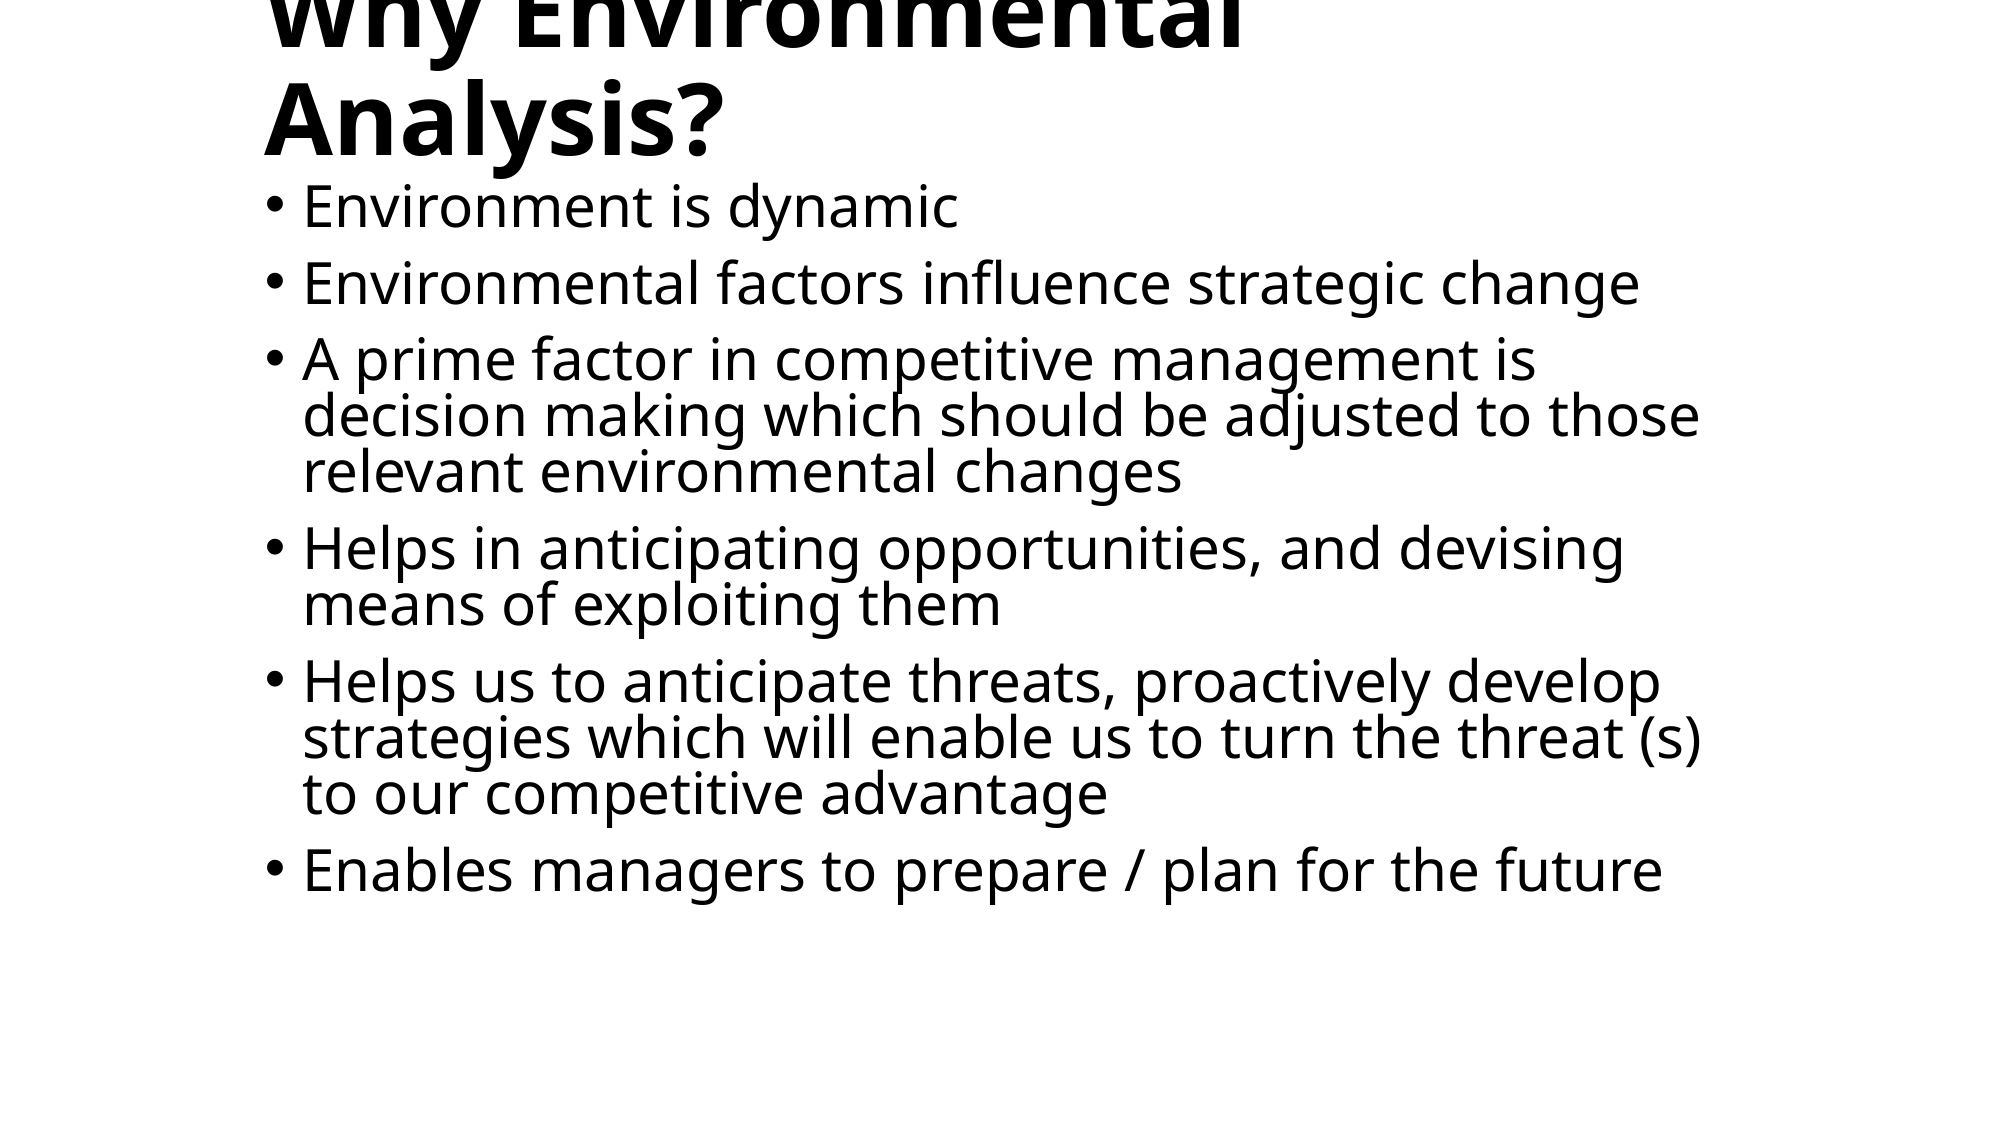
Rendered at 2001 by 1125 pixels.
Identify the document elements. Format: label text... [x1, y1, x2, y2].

list Environment is dynamic Environmental factors influence strategic change A prime factor in competitive management is decision making which should be adjusted to those relevant environmental changes Helps in anticipating opportunities, and devising means of exploiting them Helps us to anticipate threats, proactively develop strategies which will enable us to turn the threat (s) to our competitive advantage Enables managers to prepare / plan for the future [249, 174, 1750, 1125]
title Why Environmental Analysis? [249, 0, 1750, 138]
